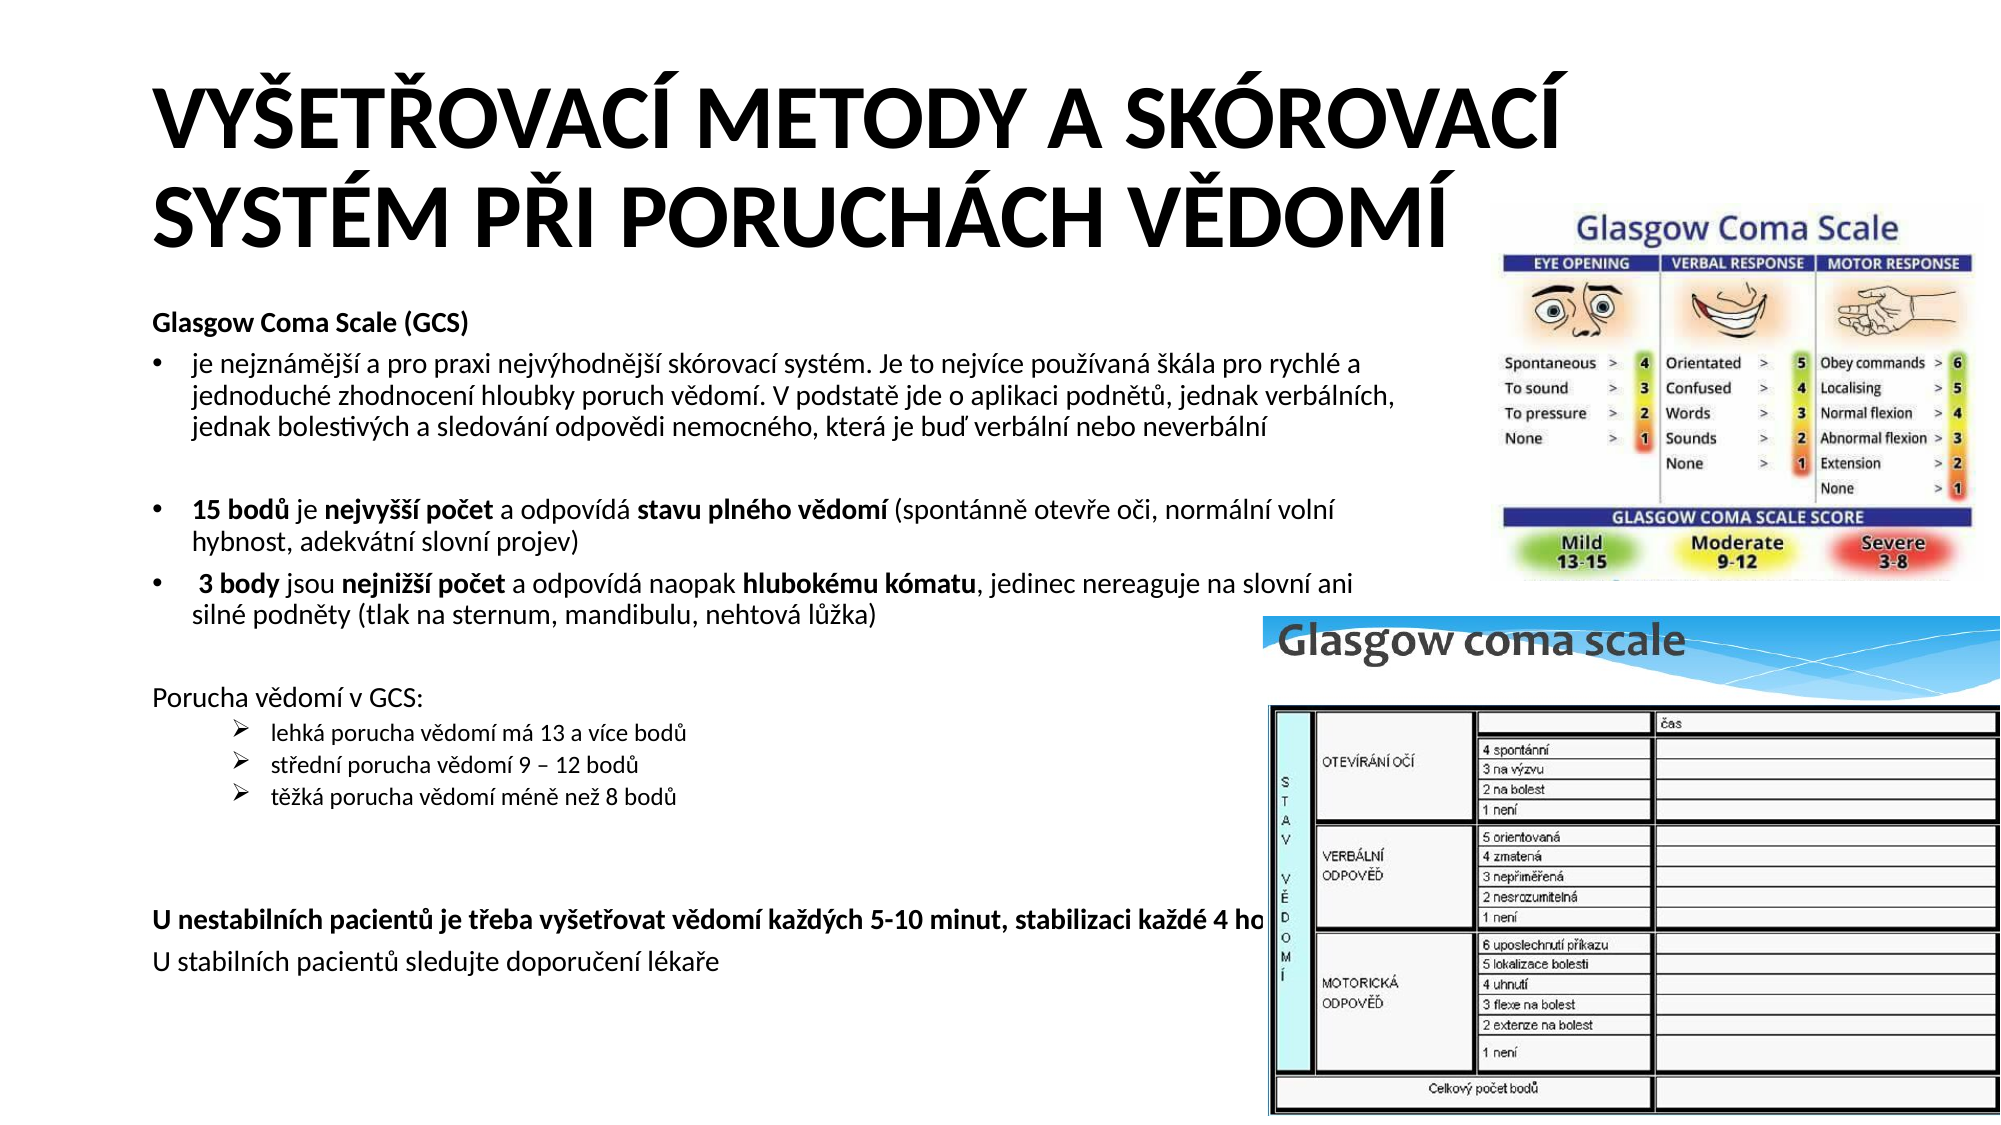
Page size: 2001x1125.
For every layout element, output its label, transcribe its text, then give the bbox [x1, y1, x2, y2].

title VYŠETŘOVACÍ METODY A SKÓROVACÍ SYSTÉM PŘI PORUCHÁCH VĚDOMÍ [137, 59, 1863, 278]
picture [1262, 616, 2000, 1116]
picture [1490, 203, 1984, 581]
list Glasgow Coma Scale (GCS) je nejznámější a pro praxi nejvýhodnější skórovací systém. Je to nejvíce používaná škála pro rychlé a jednoduché zhodnocení hloubky poruch vědomí. V podstatě jde o aplikaci podnětů, jednak verbálních, jednak bolestivých a sledování odpovědi nemocného, která je buď verbální nebo neverbální 15 bodů je nejvyšší počet a odpovídá stavu plného vědomí (spontánně otevře oči, normální volní hybnost, adekvátní slovní projev) 3 body jsou nejnižší počet a odpovídá naopak hlubokému kómatu, jedinec nereaguje na slovní ani silné podněty (tlak na sternum, mandibulu, nehtová lůžka) Porucha vědomí v GCS: lehká porucha vědomí má 13 a více bodů střední porucha vědomí 9 – 12 bodů těžká porucha vědomí méně než 8 bodů U nestabilních pacientů je třeba vyšetřovat vědomí každých 5-10 minut, stabilizaci každé 4 hodiny. U stabilních pacientů sledujte doporučení lékaře [137, 299, 1427, 1014]
